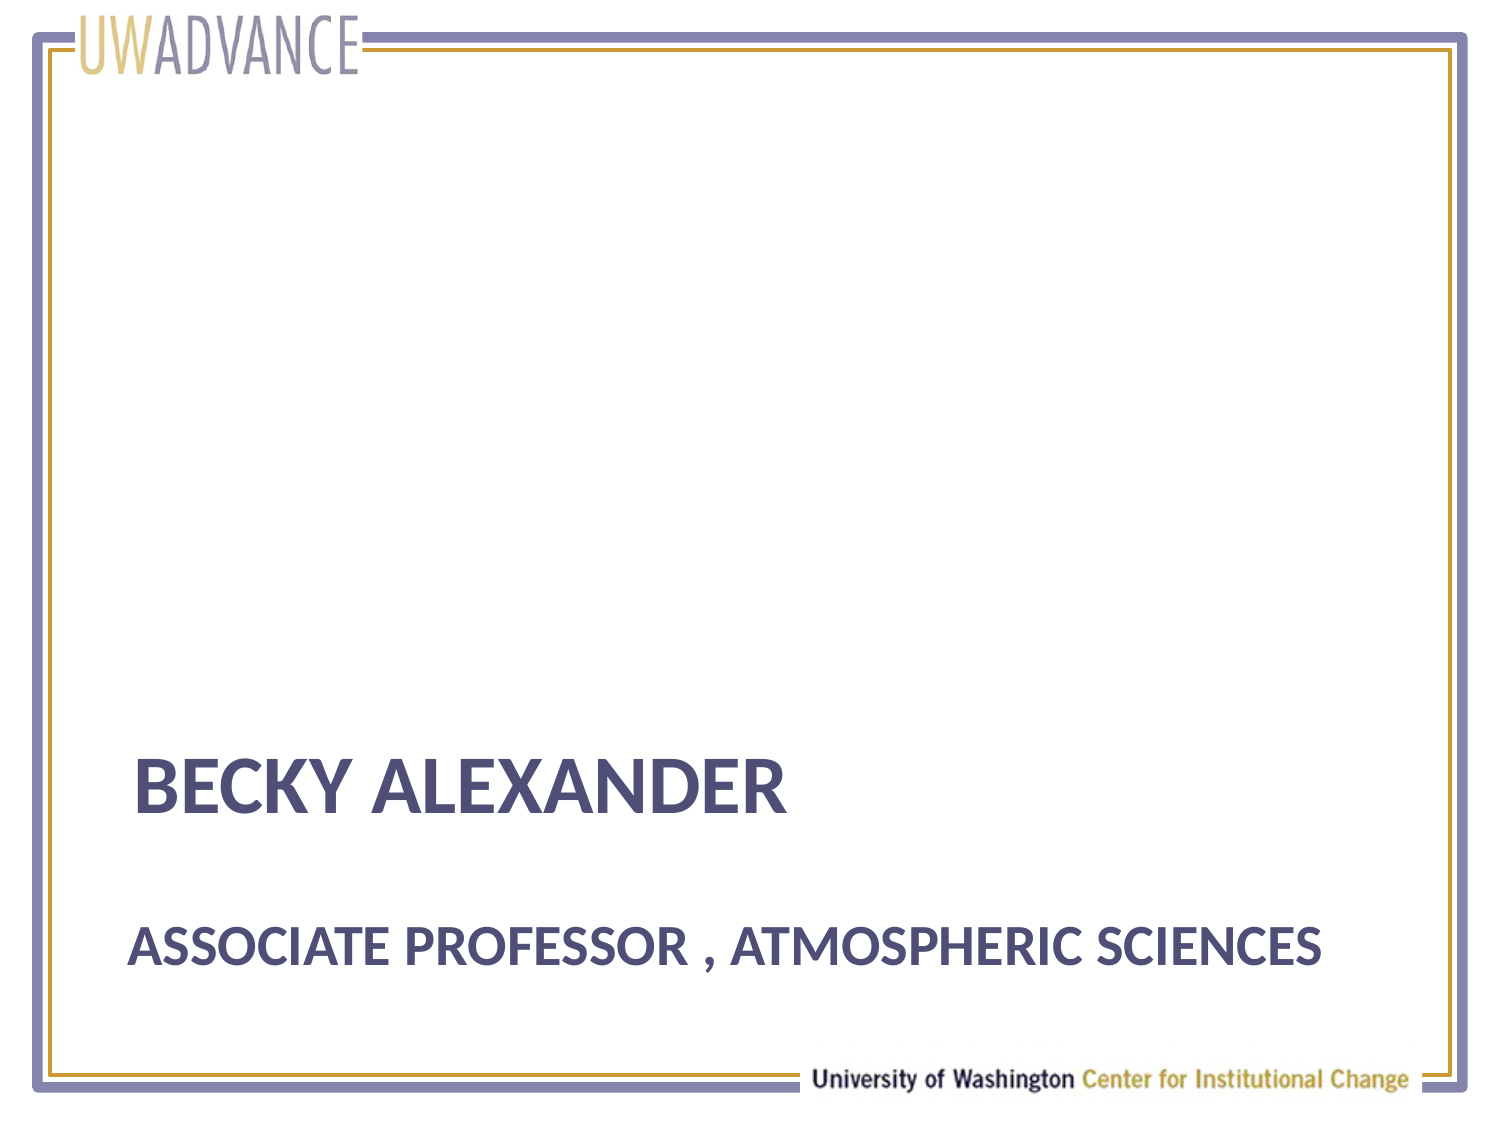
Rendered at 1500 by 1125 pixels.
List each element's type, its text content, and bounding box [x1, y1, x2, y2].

text_box associate professor , atmospheric sciences [112, 899, 1388, 1027]
picture [800, 1046, 1423, 1100]
title Becky alexander [118, 722, 1394, 947]
picture [75, 12, 363, 80]
